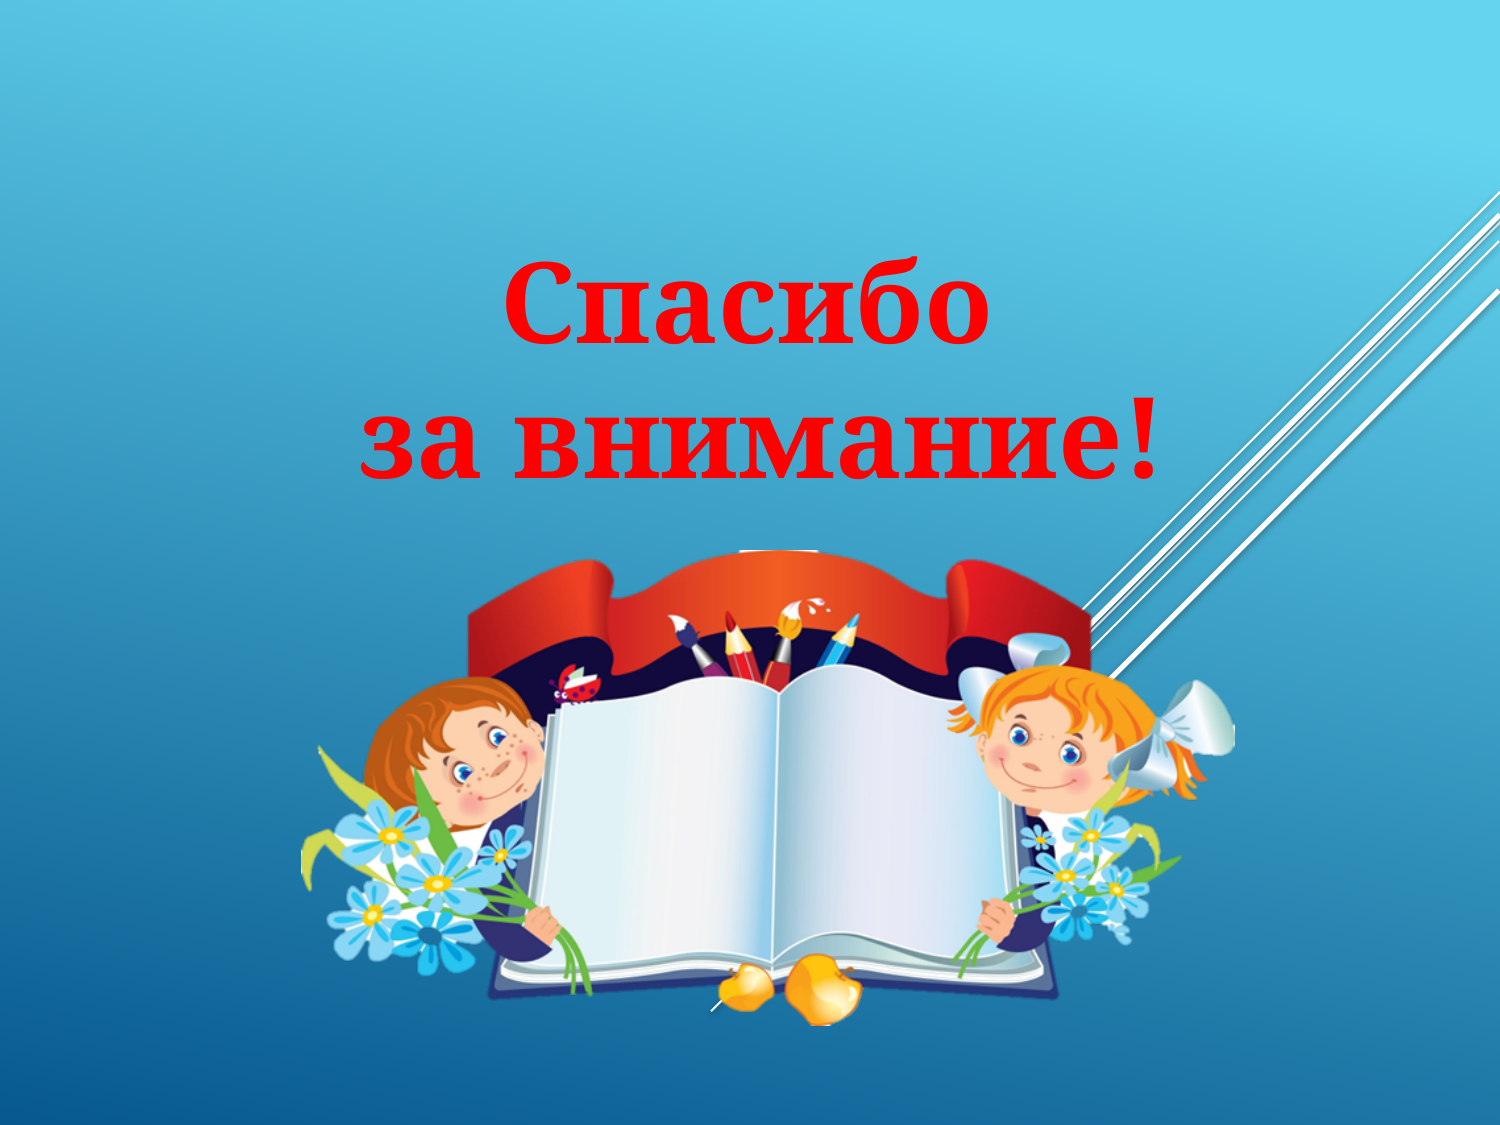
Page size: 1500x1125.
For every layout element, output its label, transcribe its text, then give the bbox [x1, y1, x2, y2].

picture [300, 550, 1235, 1026]
text_box Спасибо за внимание! [301, 223, 1223, 509]
